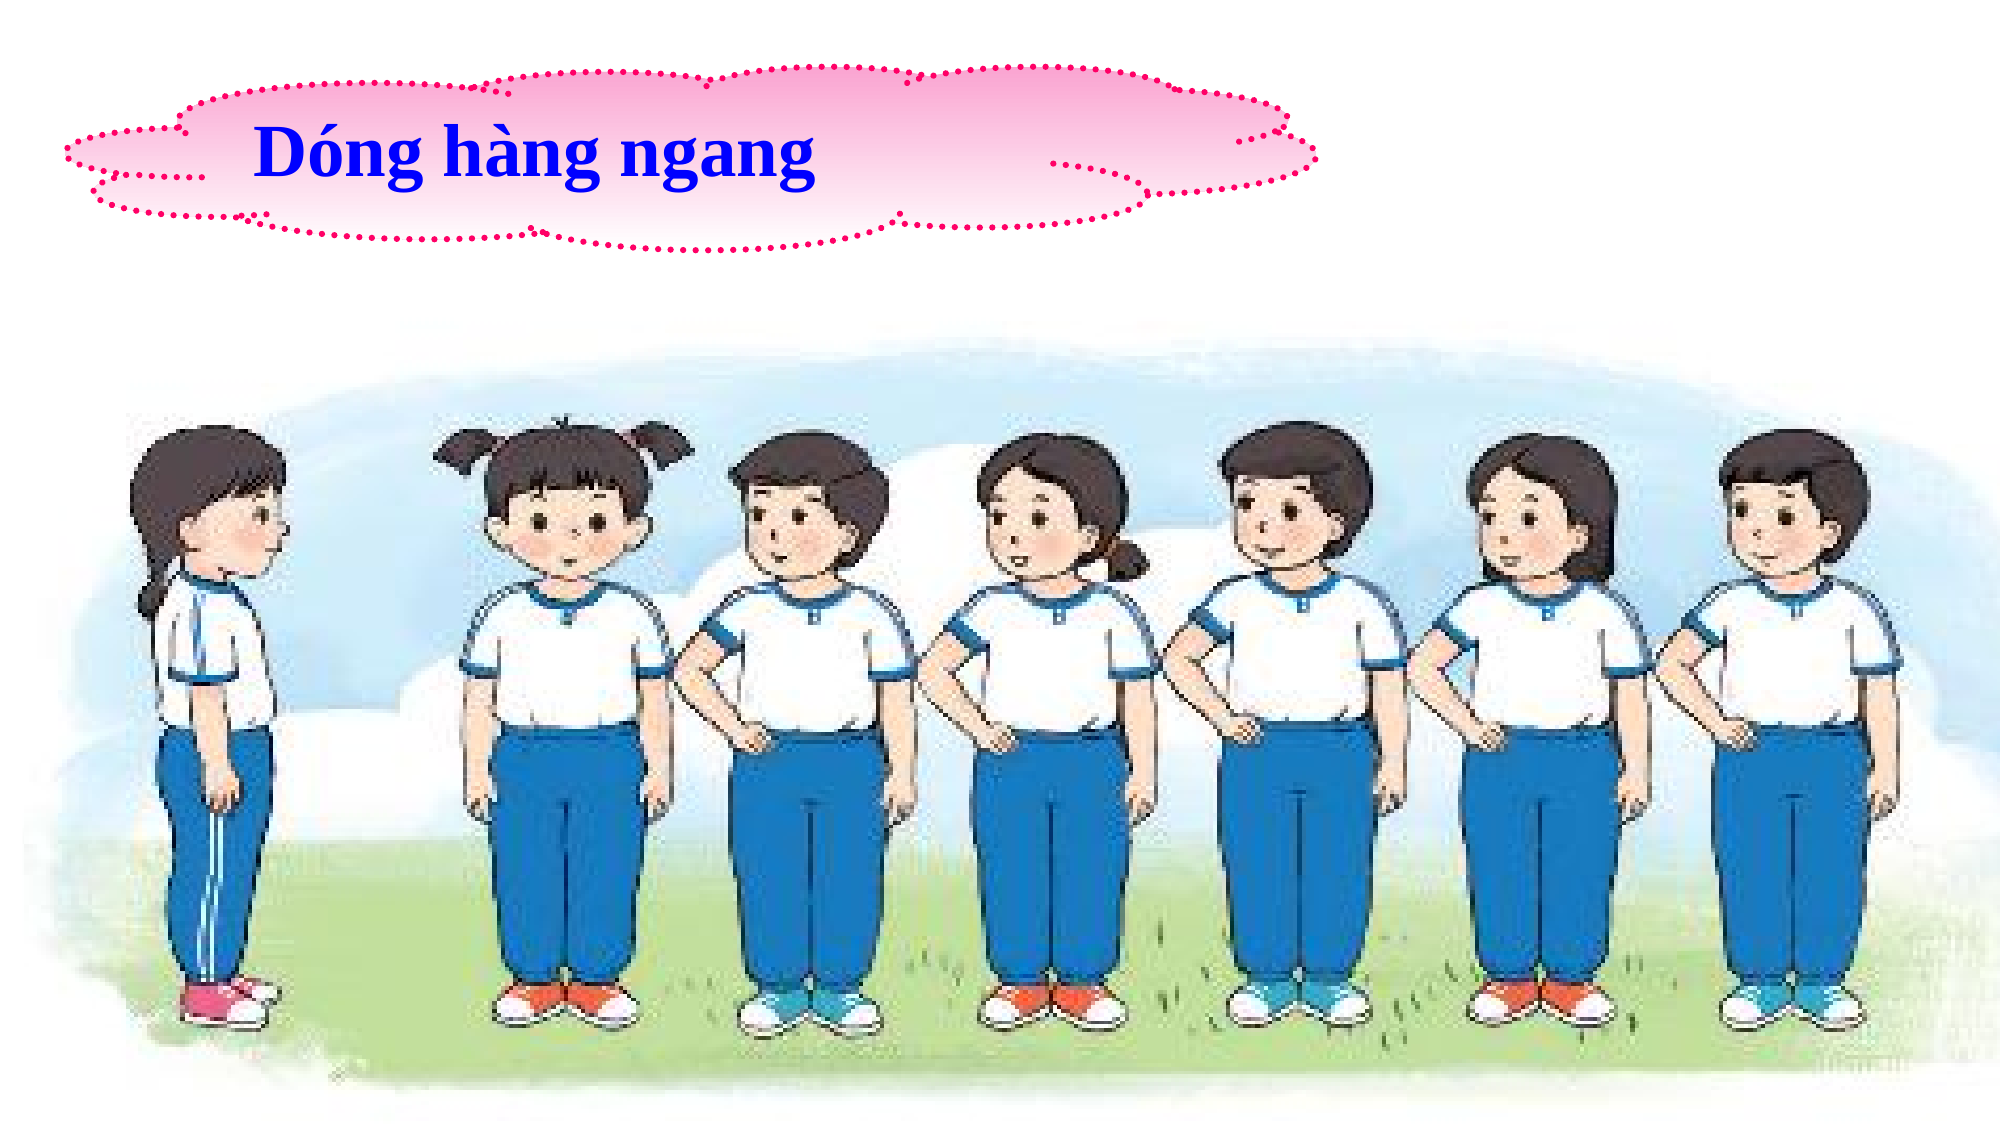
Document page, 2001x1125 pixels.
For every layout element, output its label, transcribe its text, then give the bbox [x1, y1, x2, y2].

picture [22, 293, 2000, 1125]
text_box Dóng hàng ngang [65, 66, 1317, 251]
